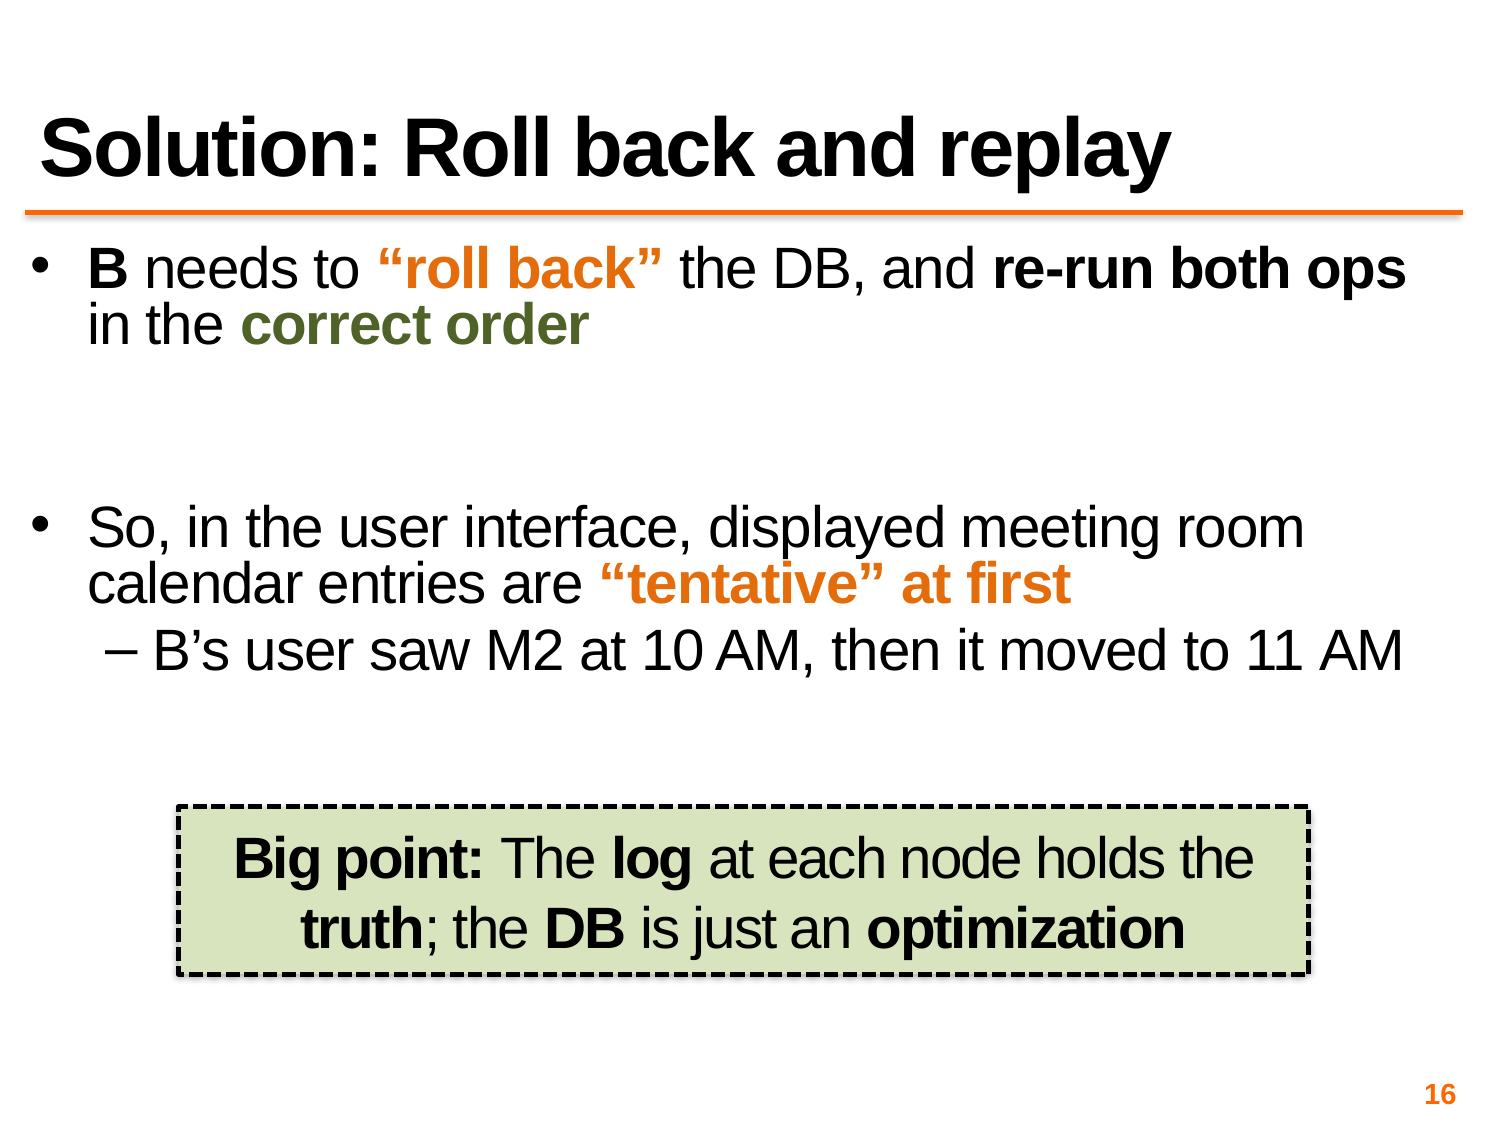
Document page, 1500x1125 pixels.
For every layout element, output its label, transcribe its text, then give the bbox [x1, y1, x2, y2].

title Solution: Roll back and replay [24, 24, 1463, 201]
list B needs to “roll back” the DB, and re-run both ops in the correct order So, in the user interface, displayed meeting room calendar entries are “tentative” at first B’s user saw M2 at 10 AM, then it moved to 11 AM [24, 237, 1463, 1063]
slide_number 16 [1112, 1074, 1463, 1110]
text_box Big point: The log at each node holds the truth; the DB is just an optimization [178, 806, 1309, 975]
